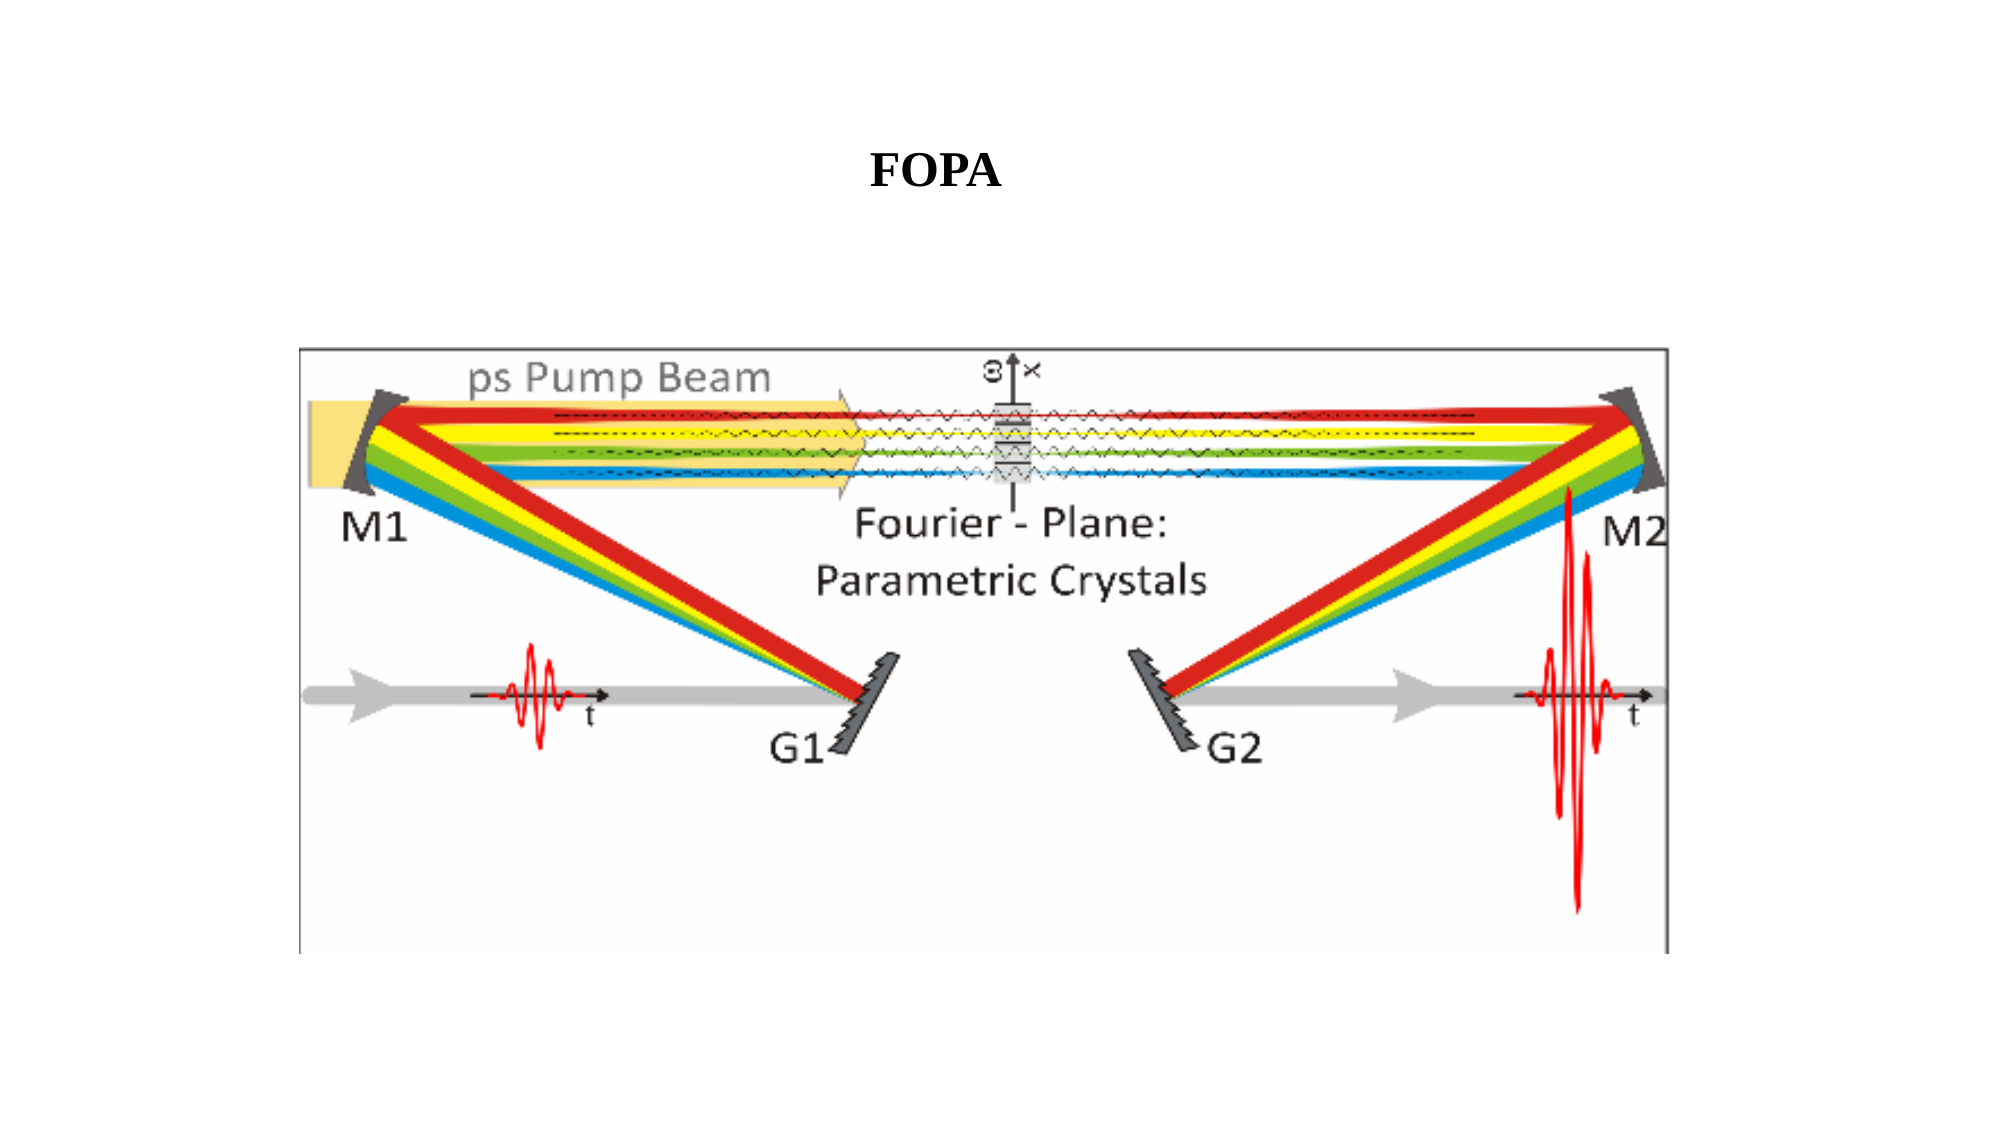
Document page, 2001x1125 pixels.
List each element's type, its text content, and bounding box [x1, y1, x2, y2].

picture [299, 347, 1674, 954]
text_box FOPA [855, 129, 1028, 204]
